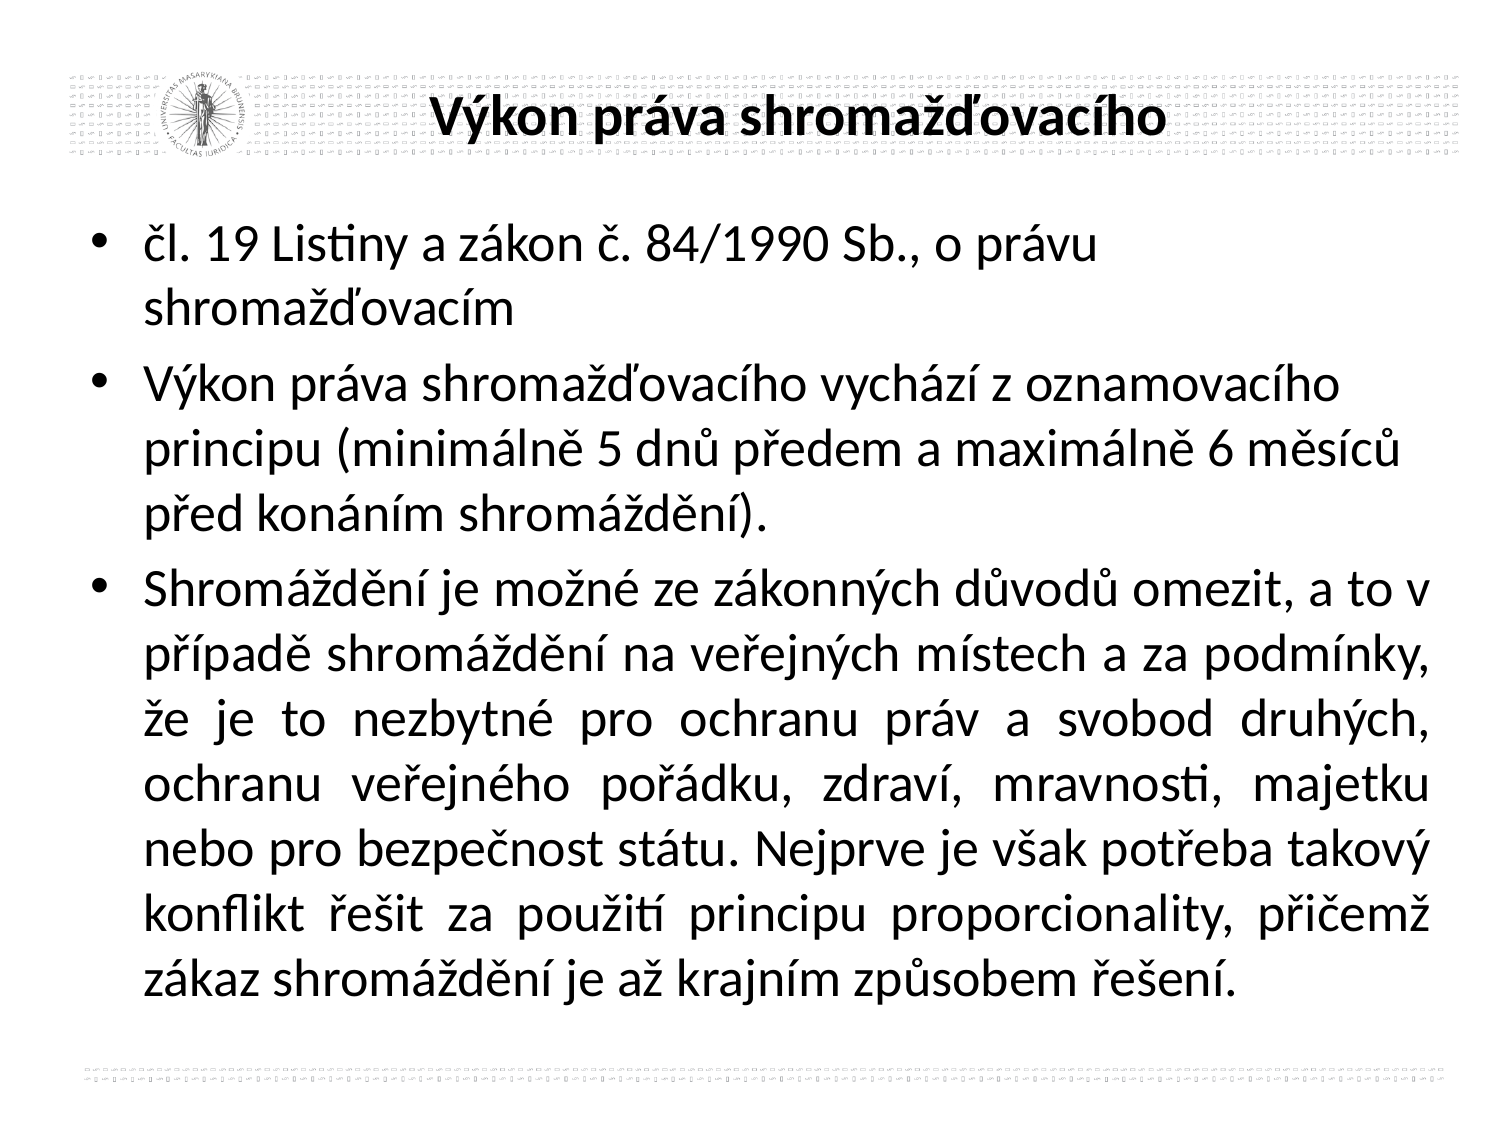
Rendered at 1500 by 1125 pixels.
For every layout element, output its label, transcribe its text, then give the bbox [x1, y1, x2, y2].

list čl. 19 Listiny a zákon č. 84/1990 Sb., o právu shromažďovacím Výkon práva shromažďovacího vychází z oznamovacího principu (minimálně 5 dnů předem a maximálně 6 měsíců před konáním shromáždění). Shromáždění je možné ze zákonných důvodů omezit, a to v případě shromáždění na veřejných místech a za podmínky, že je to nezbytné pro ochranu práv a svobod druhých, ochranu veřejného pořádku, zdraví, mravnosti, majetku nebo pro bezpečnost státu. Nejprve je však potřeba takový konflikt řešit za použití principu proporcionality, přičemž zákaz shromáždění je až krajním způsobem řešení. [75, 208, 1447, 1038]
picture [0, 42, 1500, 200]
picture [13, 1039, 1500, 1116]
